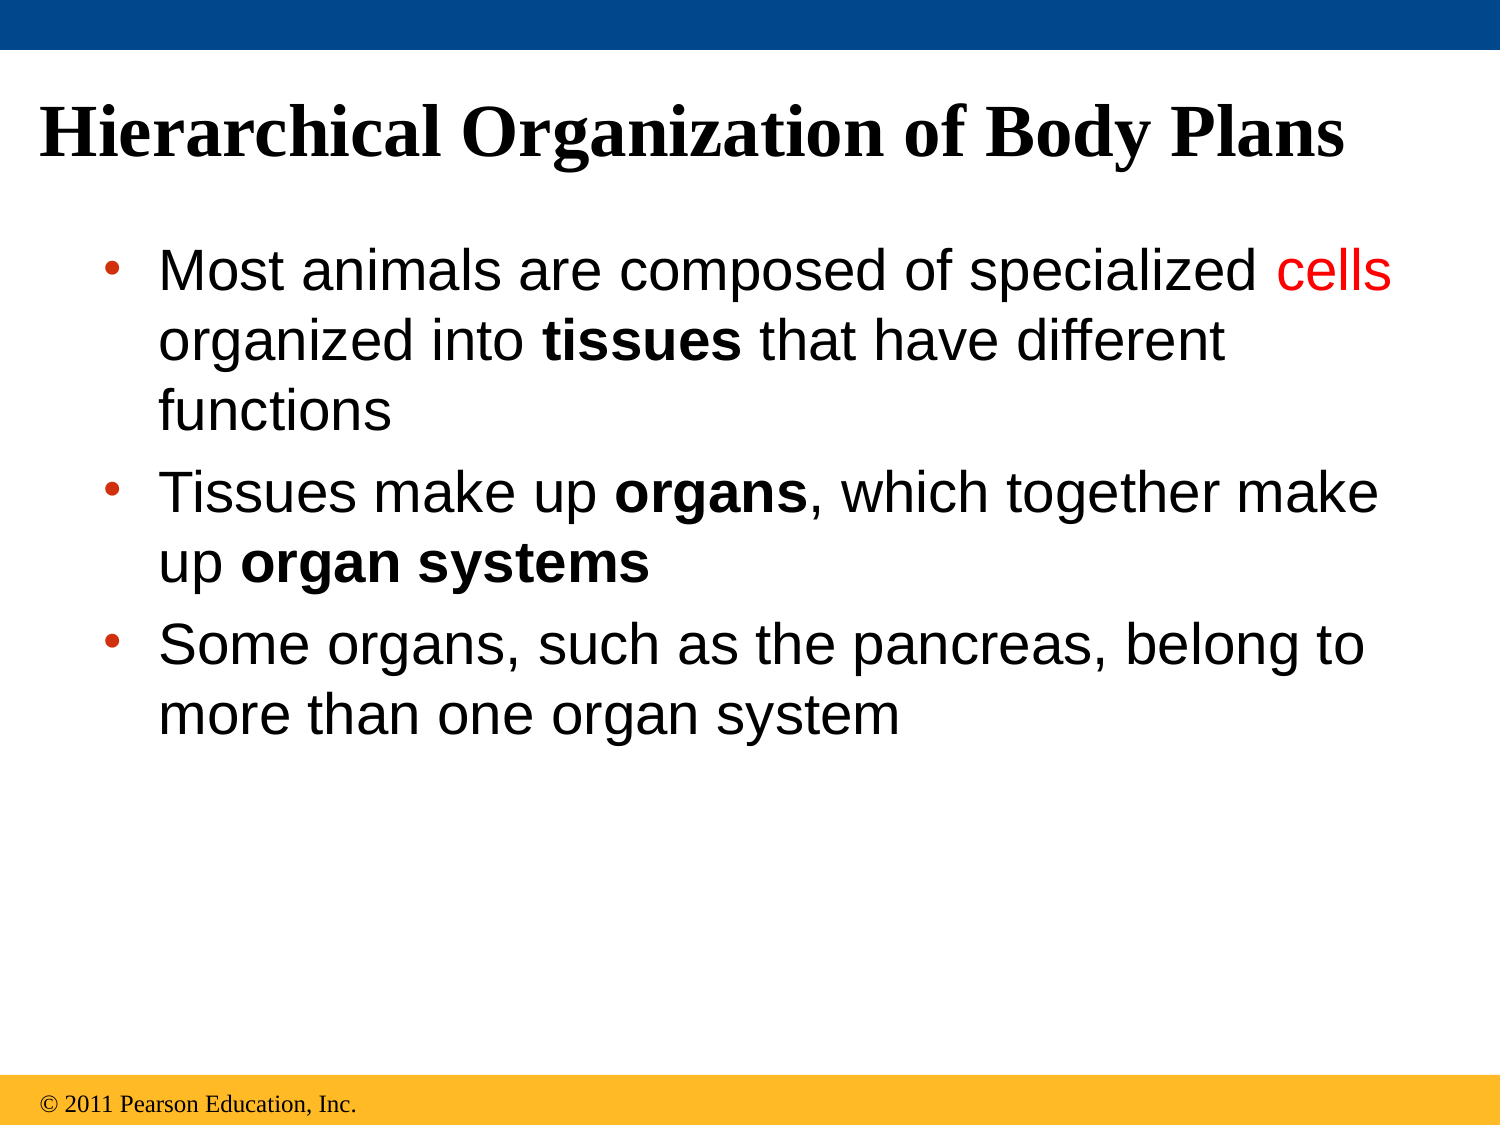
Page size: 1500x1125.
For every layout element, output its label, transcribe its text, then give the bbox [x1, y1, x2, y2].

list Most animals are composed of specialized cells organized into tissues that have different functions Tissues make up organs, which together make up organ systems Some organs, such as the pancreas, belong to more than one organ system [87, 224, 1438, 900]
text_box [0, 1074, 1500, 1125]
text_box [0, 0, 1500, 50]
title Hierarchical Organization of Body Plans [24, 85, 1425, 168]
